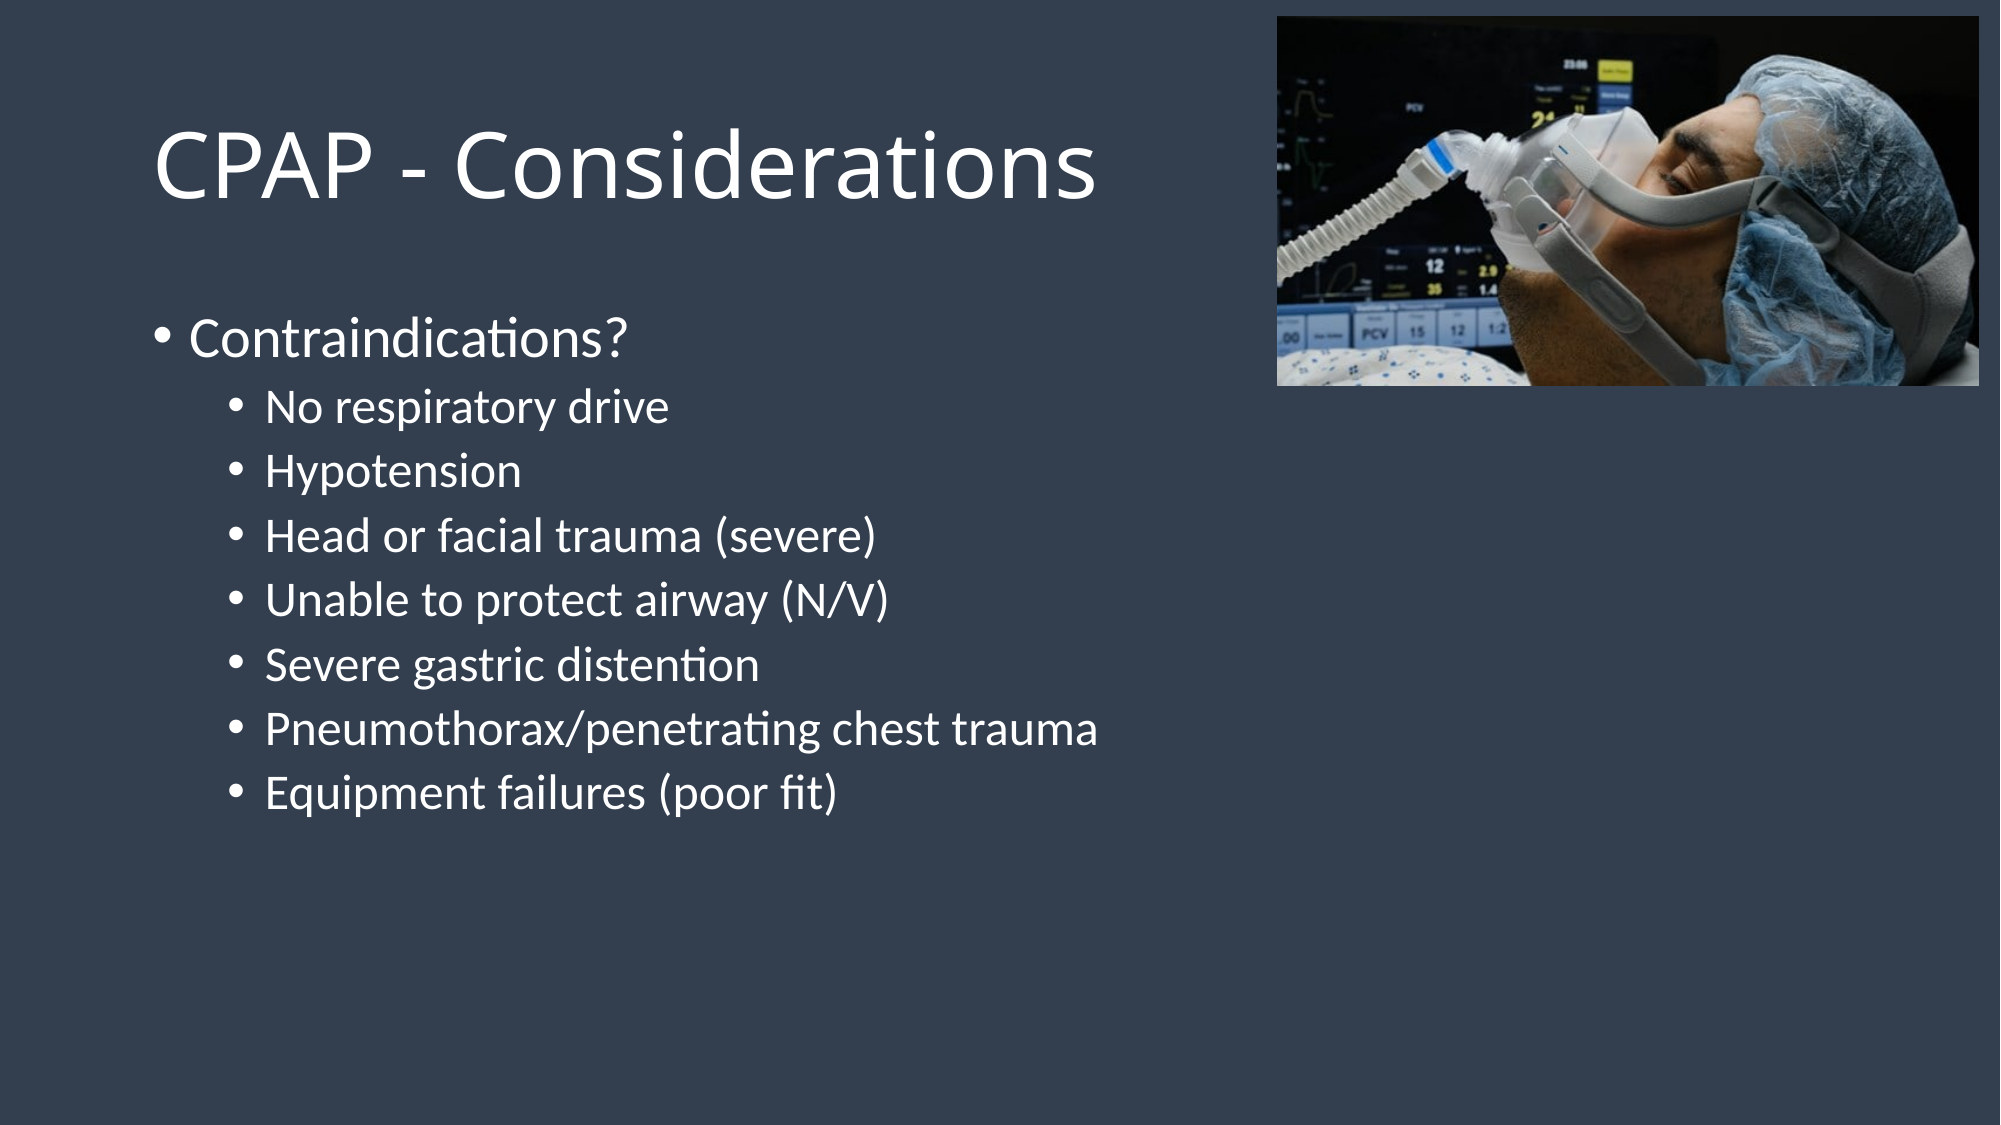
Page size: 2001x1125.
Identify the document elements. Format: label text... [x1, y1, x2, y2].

picture [1277, 16, 1979, 386]
title CPAP - Considerations [137, 59, 1277, 278]
list Contraindications? No respiratory drive Hypotension Head or facial trauma (severe) Unable to protect airway (N/V) Severe gastric distention Pneumothorax/penetrating chest trauma Equipment failures (poor fit) [137, 299, 1863, 1014]
